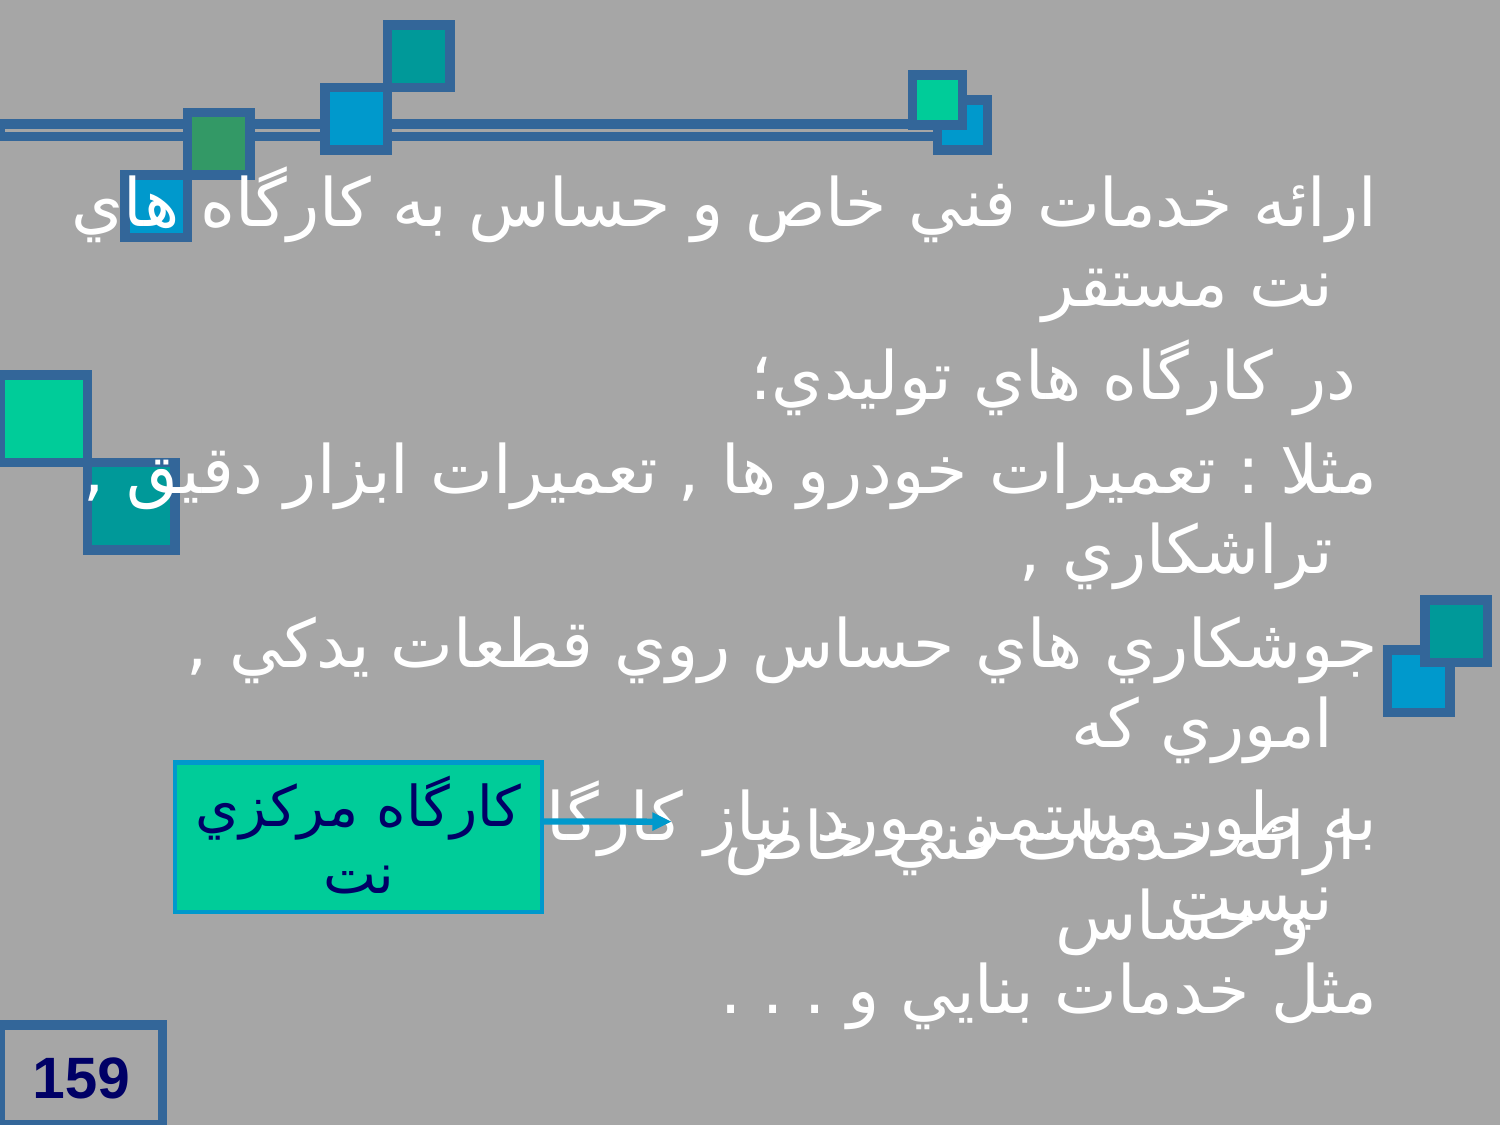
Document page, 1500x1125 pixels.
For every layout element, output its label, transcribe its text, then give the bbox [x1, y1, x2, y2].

list ارائه خدمات فني خاص و حساس به کارگاه هاي نت مستقر در کارگاه هاي توليدي؛ مثلا : تعميرات خودرو ها , تعميرات ابزار دقيق , تراشکاري , جوشکاري هاي حساس روي قطعات يدکي , اموري که به طور مستمر مورد نياز کارگاه هاي توليدي نيست مثل خدمات بنايي و . . . [46, 152, 1394, 1039]
text_box ارائه خدمات فني خاص و حساس [656, 785, 1372, 960]
slide_number 159 [0, 1020, 167, 1125]
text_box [174, 762, 672, 847]
